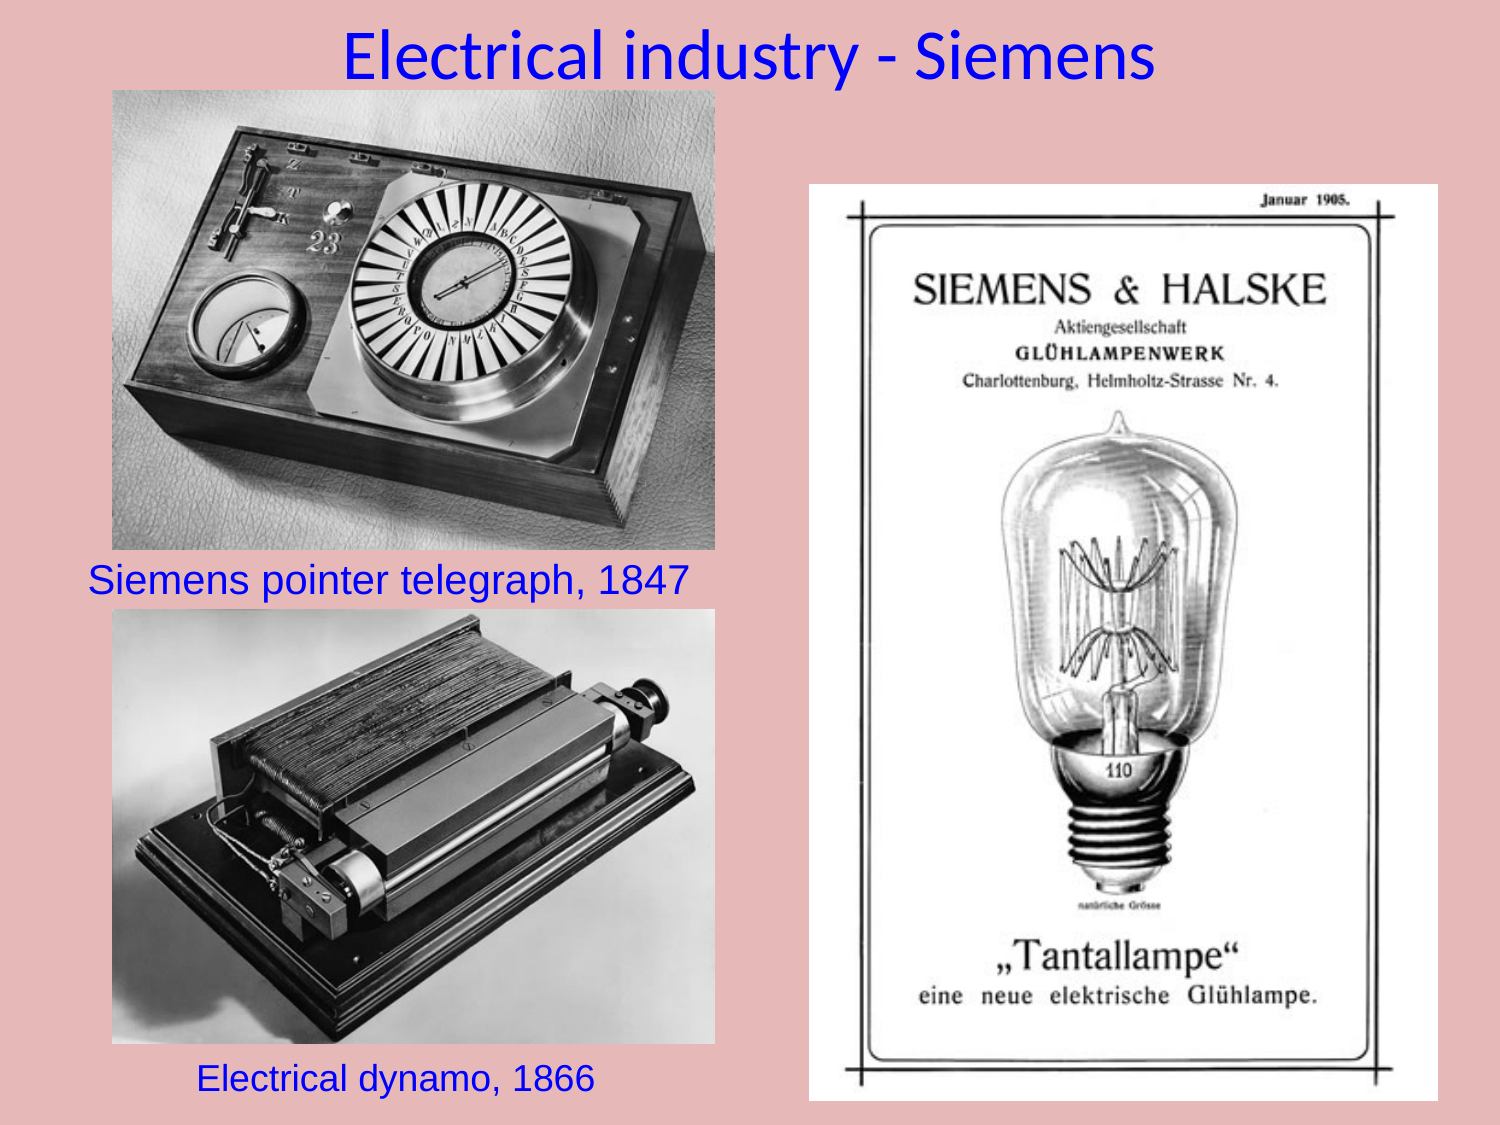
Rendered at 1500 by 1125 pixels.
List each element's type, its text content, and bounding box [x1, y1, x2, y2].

picture [111, 89, 715, 551]
picture [111, 609, 715, 1044]
picture [808, 184, 1438, 1101]
text_box Electrical dynamo, 1866 [53, 1046, 739, 1107]
title Electrical industry - Siemens [75, 0, 1425, 102]
list Siemens pointer telegraph, 1847 [41, 550, 738, 622]
